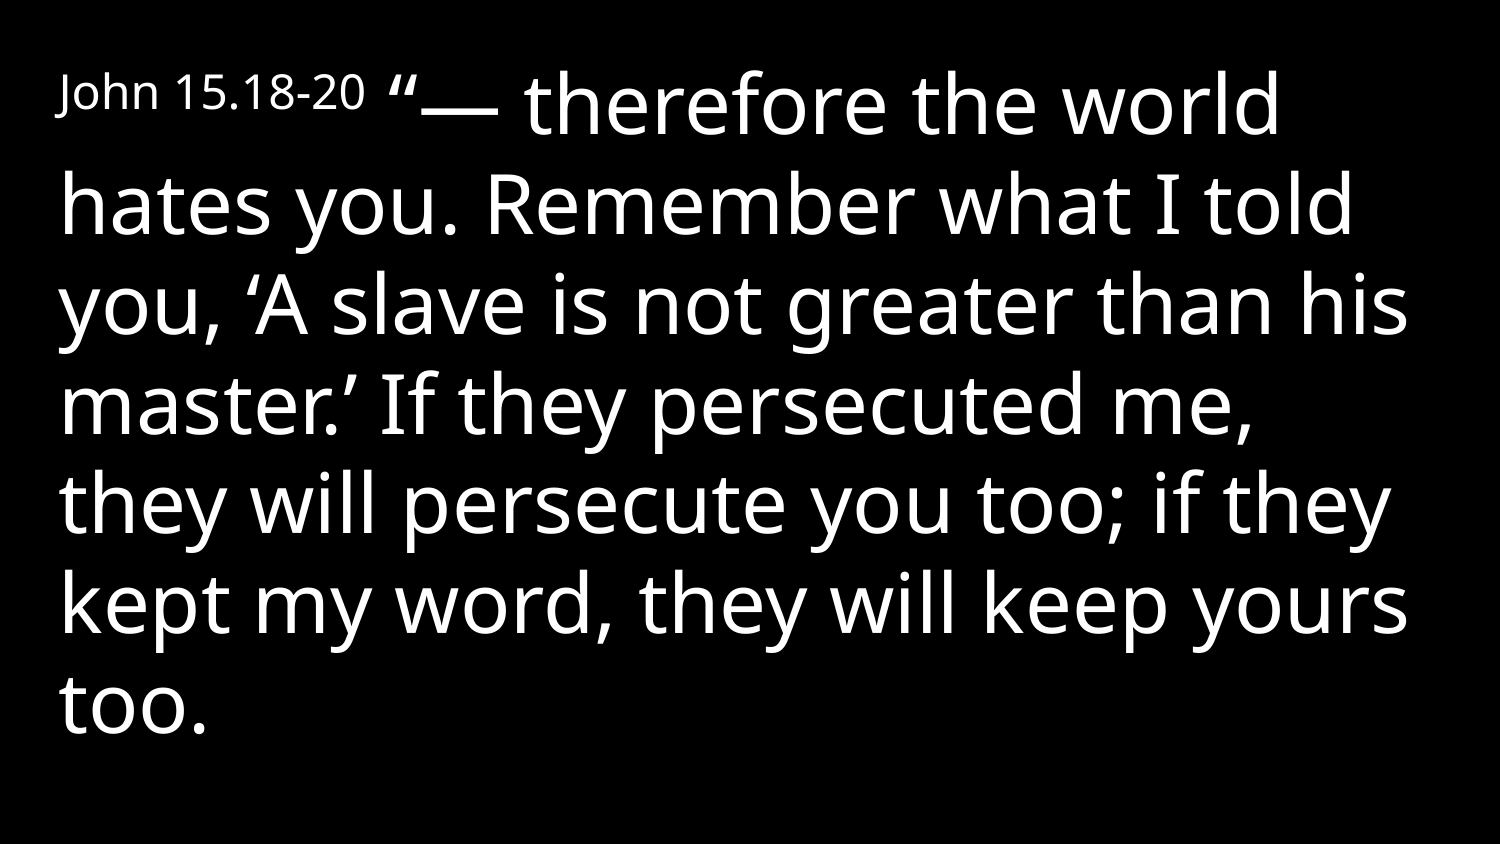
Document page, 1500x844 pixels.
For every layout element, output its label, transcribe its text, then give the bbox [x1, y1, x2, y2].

list John 15.18-20 “— therefore the world hates you. Remember what I told you, ‘A slave is not greater than his master.’ If they persecuted me, they will persecute you too; if they kept my word, they will keep yours too. [50, 46, 1425, 810]
